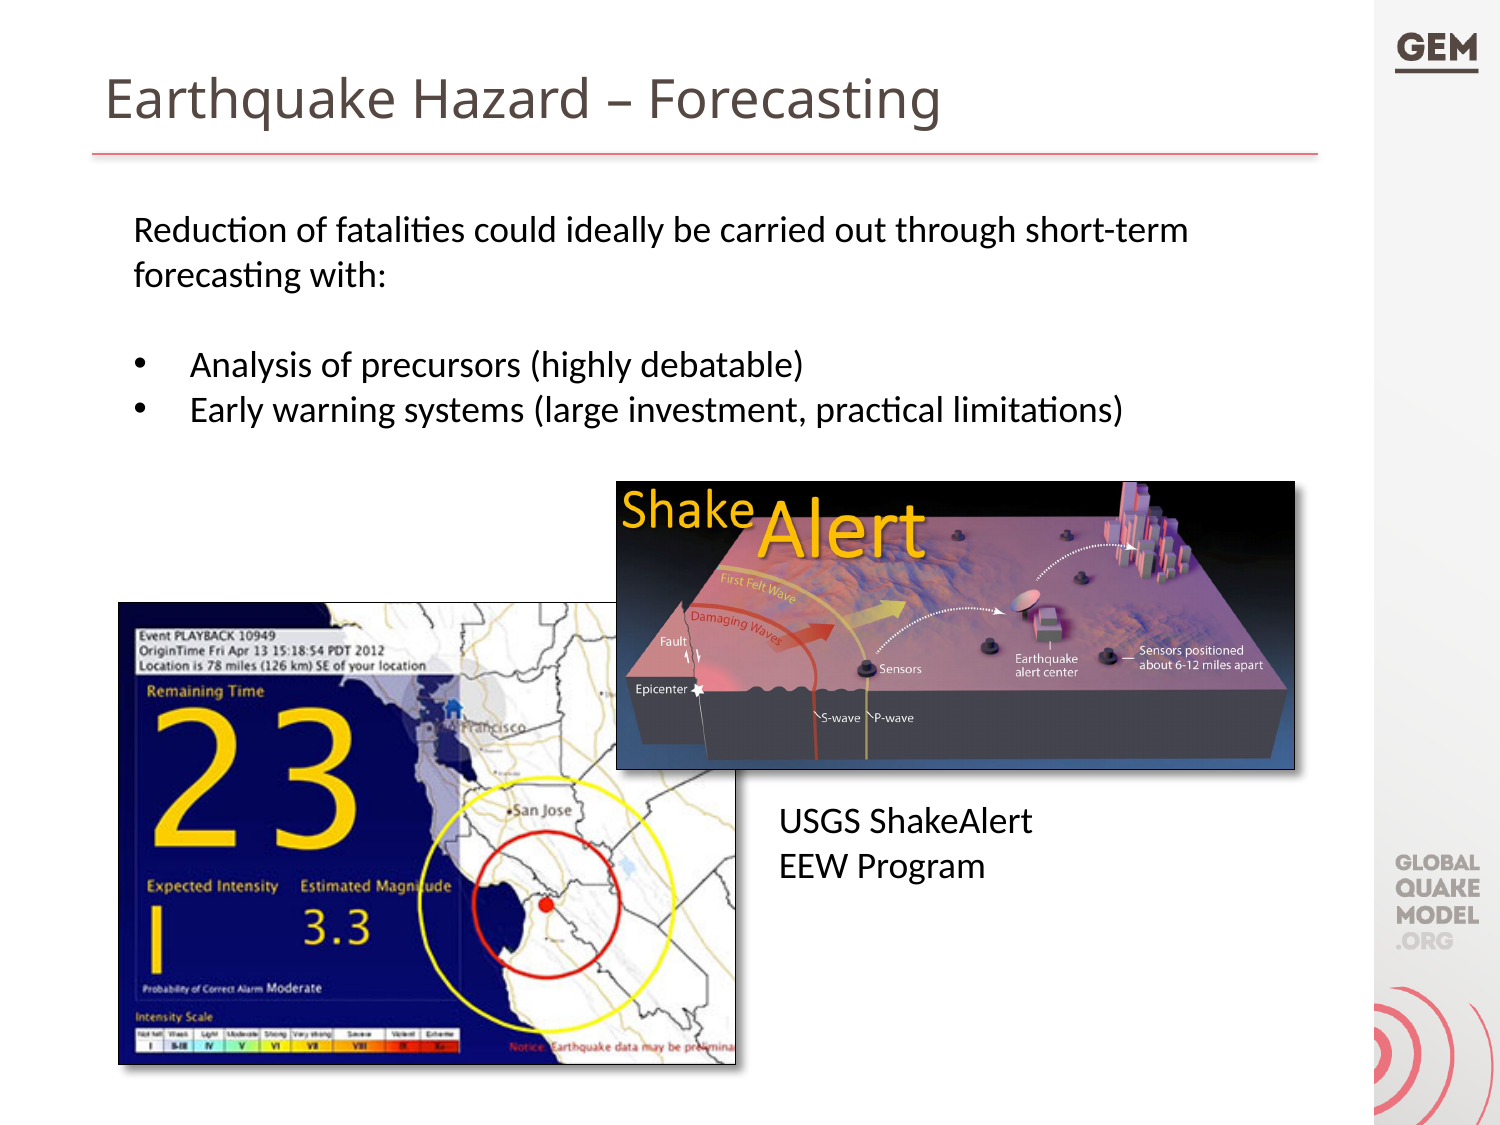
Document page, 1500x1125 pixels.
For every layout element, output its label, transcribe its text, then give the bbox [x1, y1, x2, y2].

picture [118, 481, 1296, 1066]
text_box Reduction of fatalities could ideally be carried out through short-term forecasting with: Analysis of precursors (highly debatable) Early warning systems (large investment, practical limitations) [118, 198, 1250, 438]
title Earthquake Hazard – Forecasting [89, 45, 1319, 147]
text_box USGS ShakeAlert EEW Program [763, 788, 1049, 894]
picture [1374, 0, 1500, 1125]
